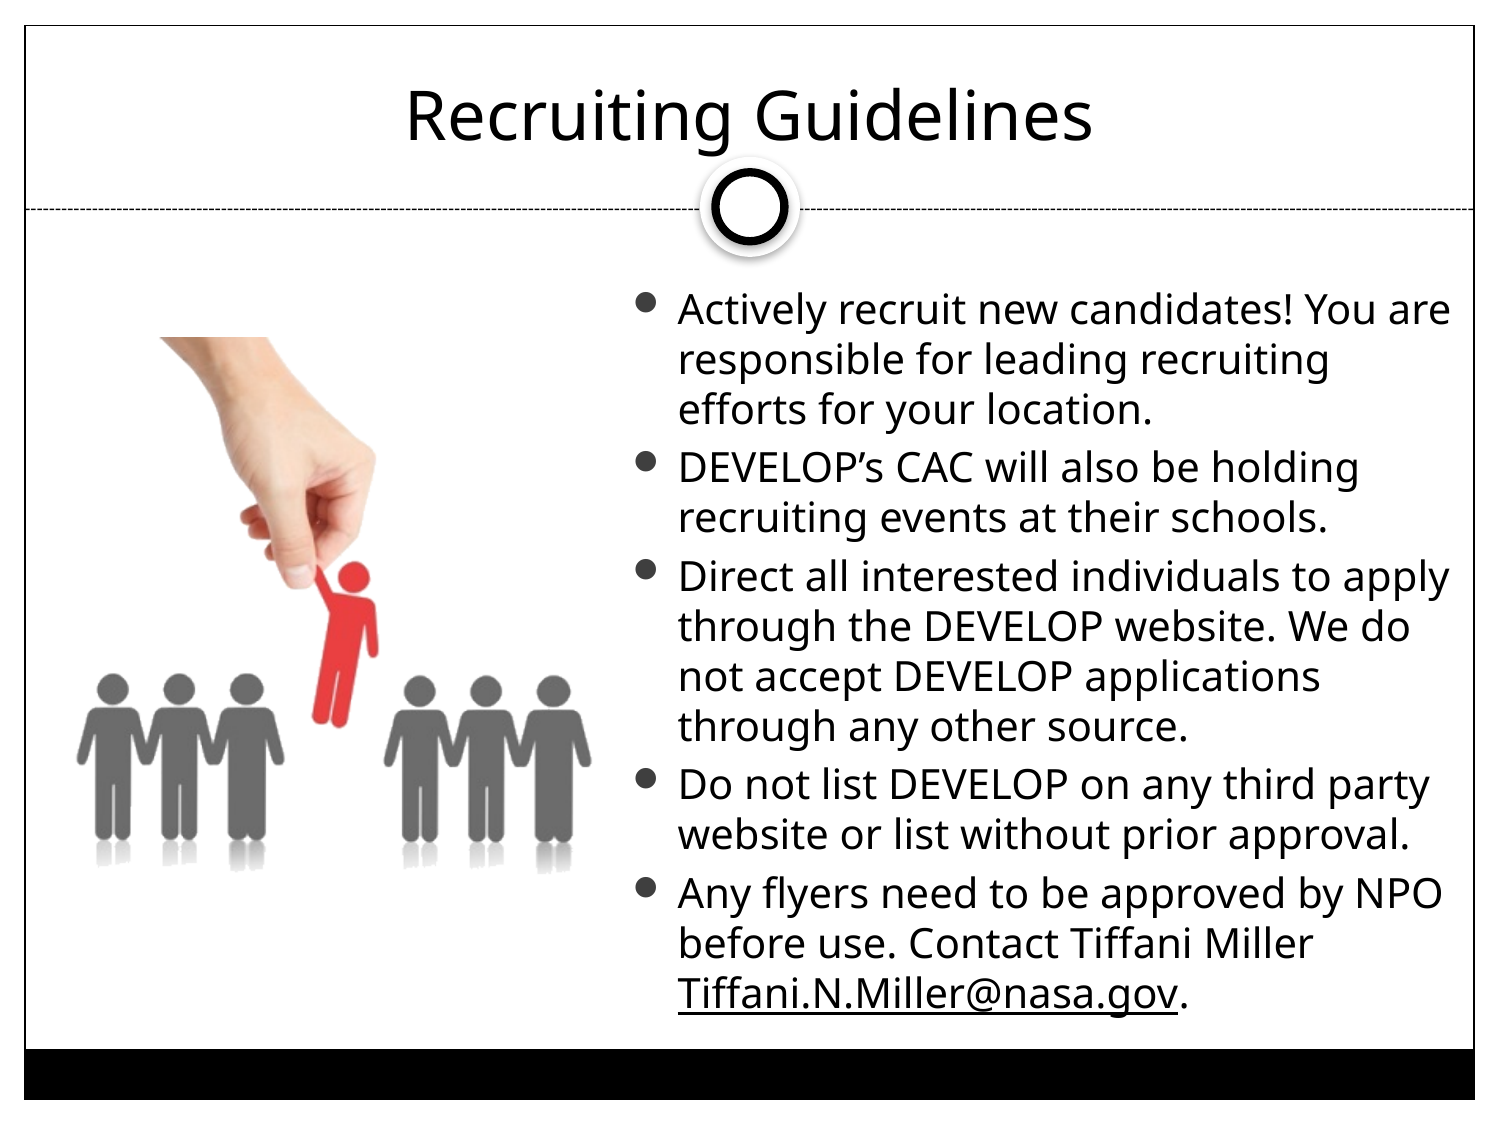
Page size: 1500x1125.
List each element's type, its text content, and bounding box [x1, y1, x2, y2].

text_box Actively recruit new candidates! You are responsible for leading recruiting efforts for your location. DEVELOP’s CAC will also be holding recruiting events at their schools. Direct all interested individuals to apply through the DEVELOP website. We do not accept DEVELOP applications through any other source. Do not list DEVELOP on any third party website or list without prior approval. Any flyers need to be approved by NPO before use. Contact Tiffani Miller Tiffani.N.Miller@nasa.gov. [617, 275, 1475, 1050]
title Recruiting Guidelines [49, 37, 1450, 162]
picture [24, 337, 613, 885]
